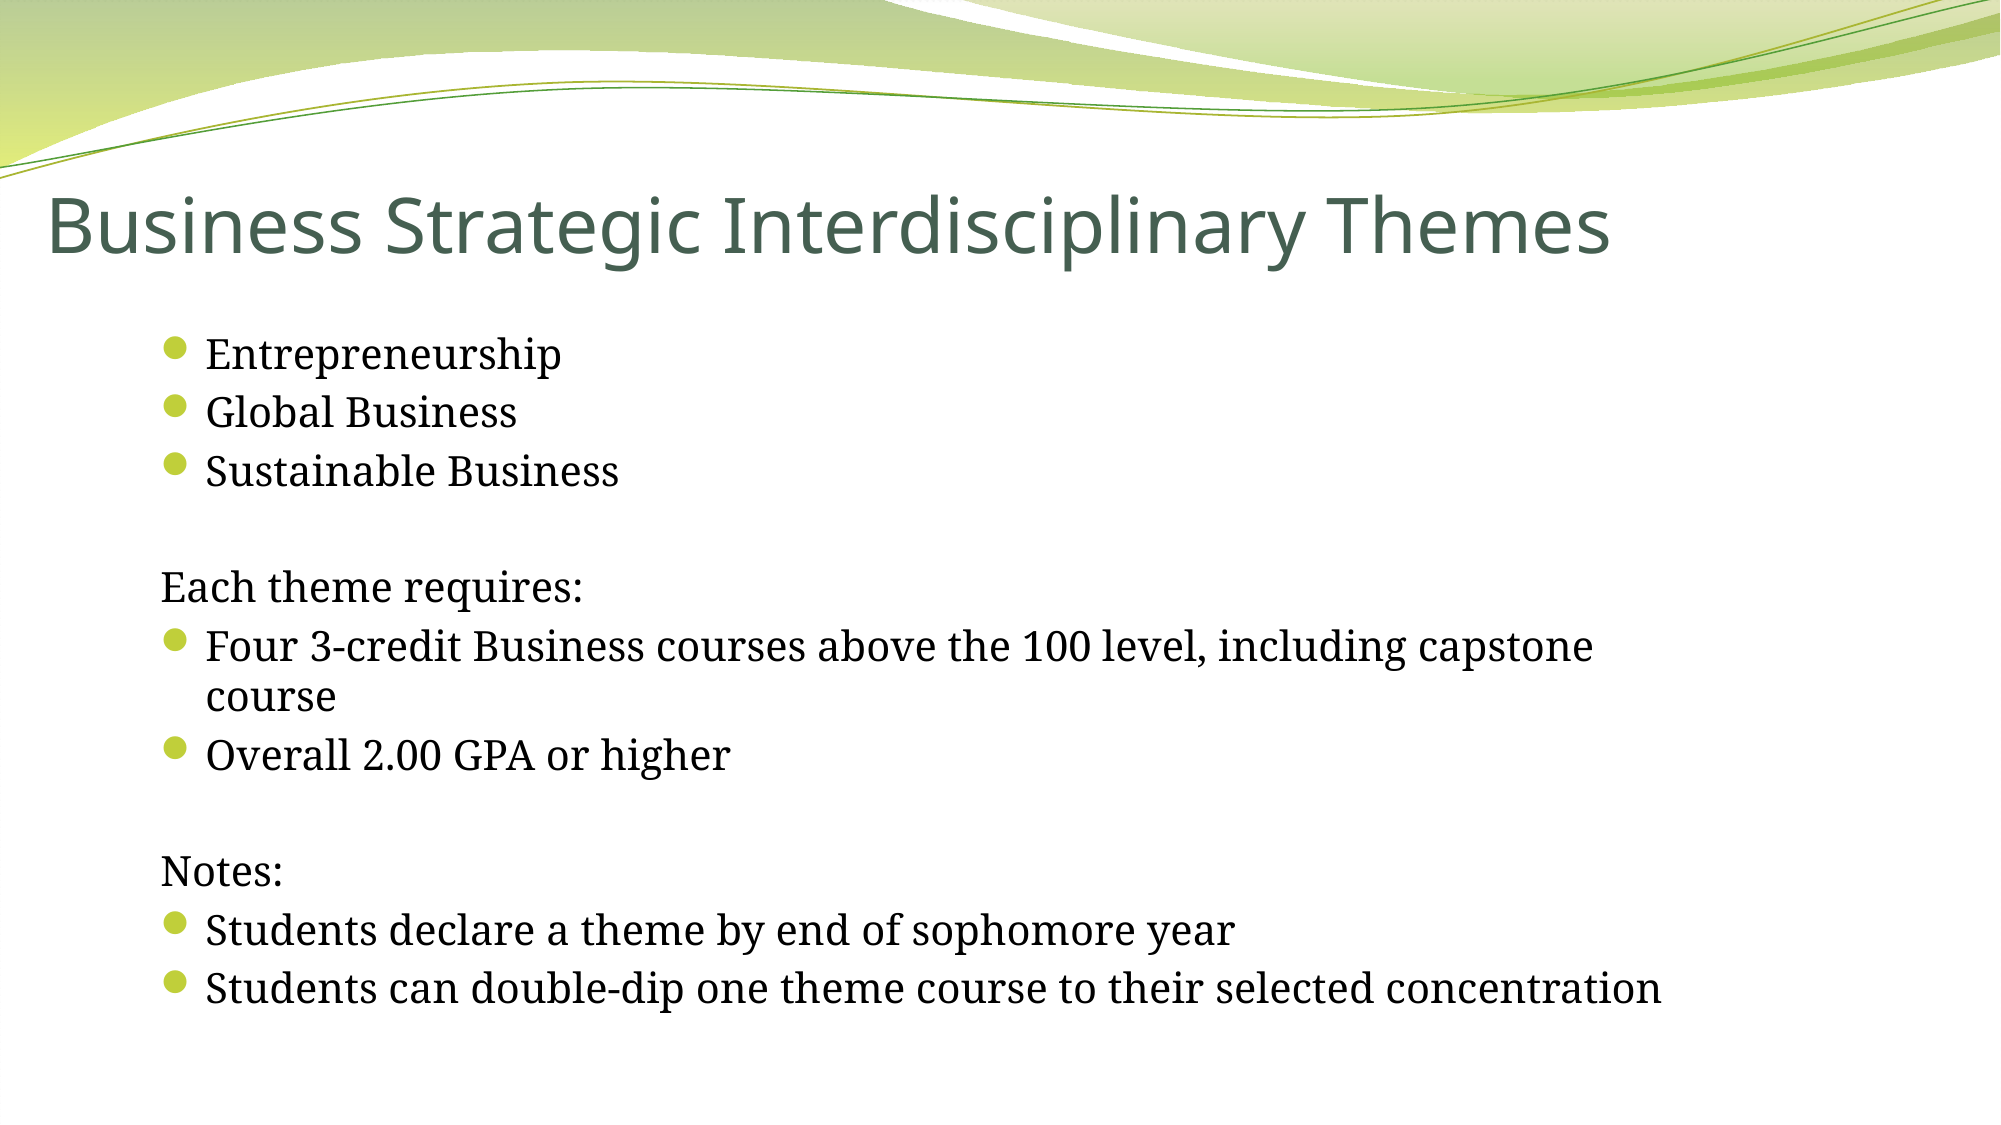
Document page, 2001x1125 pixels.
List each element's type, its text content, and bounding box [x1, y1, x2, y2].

text_box Business Strategic Interdisciplinary Themes [30, 169, 1683, 279]
text_box Entrepreneurship Global Business Sustainable Business Each theme requires: Four 3-credit Business courses above the 100 level, including capstone course Overall 2.00 GPA or higher Notes: Students declare a theme by end of sophomore year Students can double-dip one theme course to their selected concentration [145, 320, 1683, 1083]
